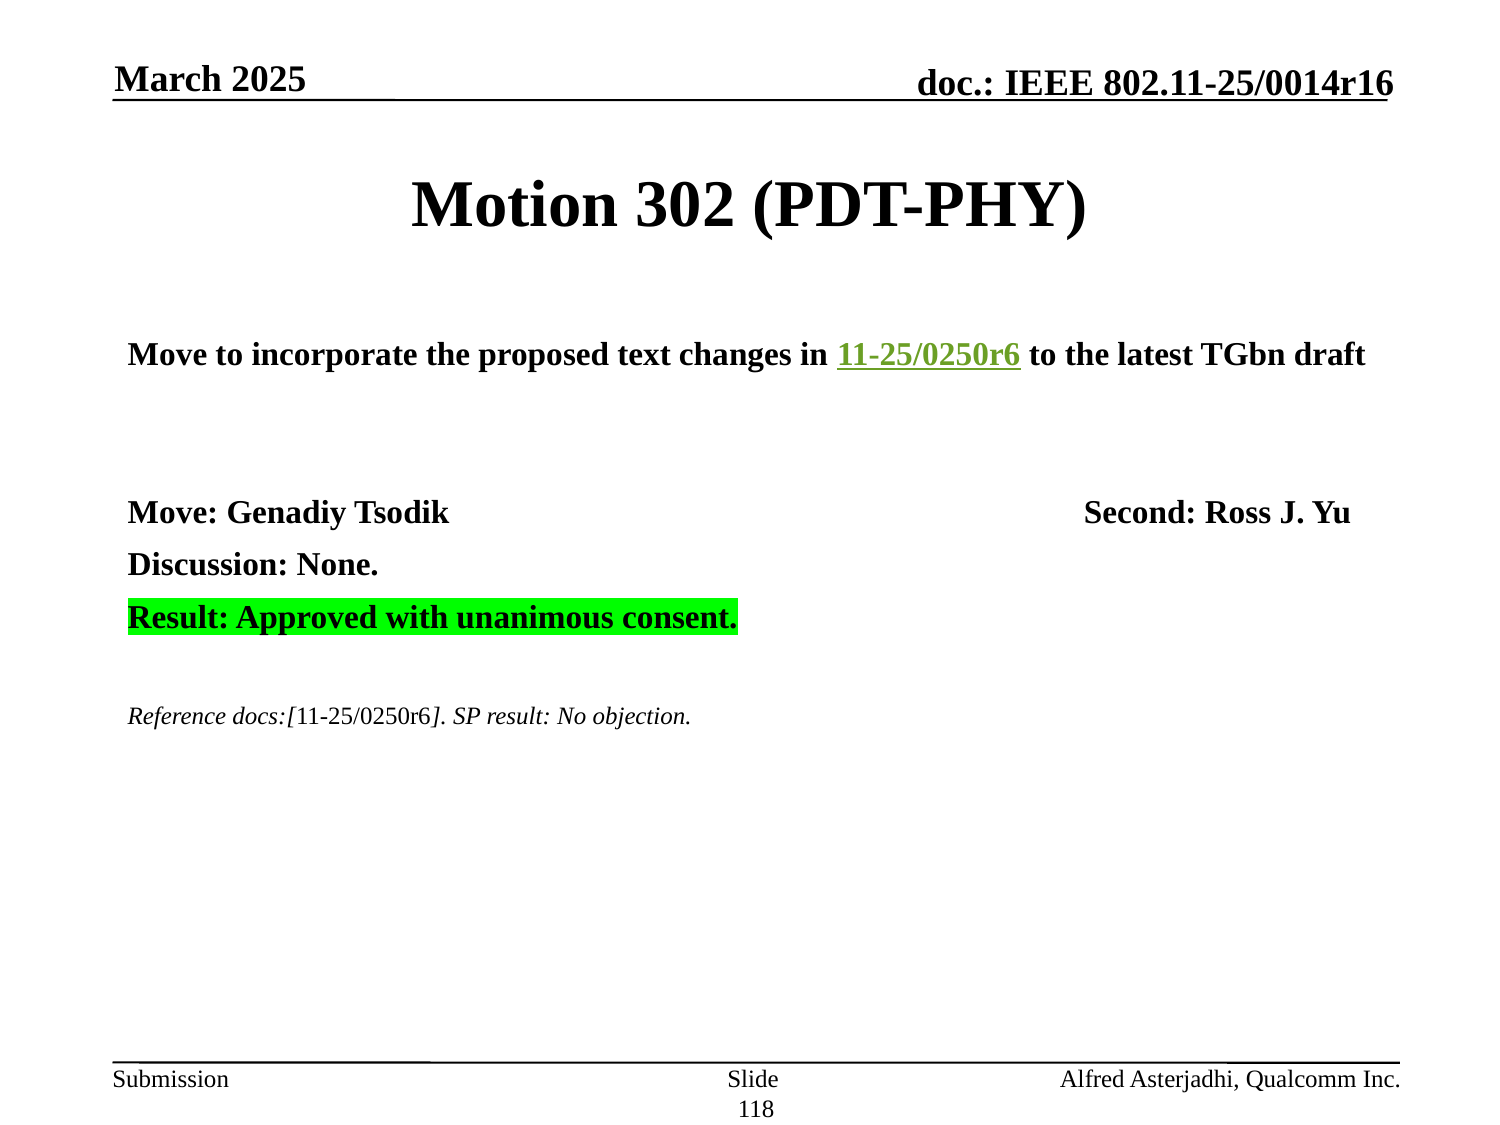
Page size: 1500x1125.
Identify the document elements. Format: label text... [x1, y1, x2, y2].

list Move to incorporate the proposed text changes in 11-25/0250r6 to the latest TGbn draft Move: Genadiy Tsodik Second: Ross J. Yu Discussion: None. Result: Approved with unanimous consent. Reference docs:[11-25/0250r6]. SP result: No objection. [112, 324, 1388, 1000]
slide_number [114, 54, 423, 100]
footer Alfred Asterjadhi, Qualcomm Inc. [878, 1061, 1402, 1093]
slide_number Slide 118 [712, 1061, 800, 1123]
title Motion 302 (PDT-PHY) [112, 112, 1388, 288]
